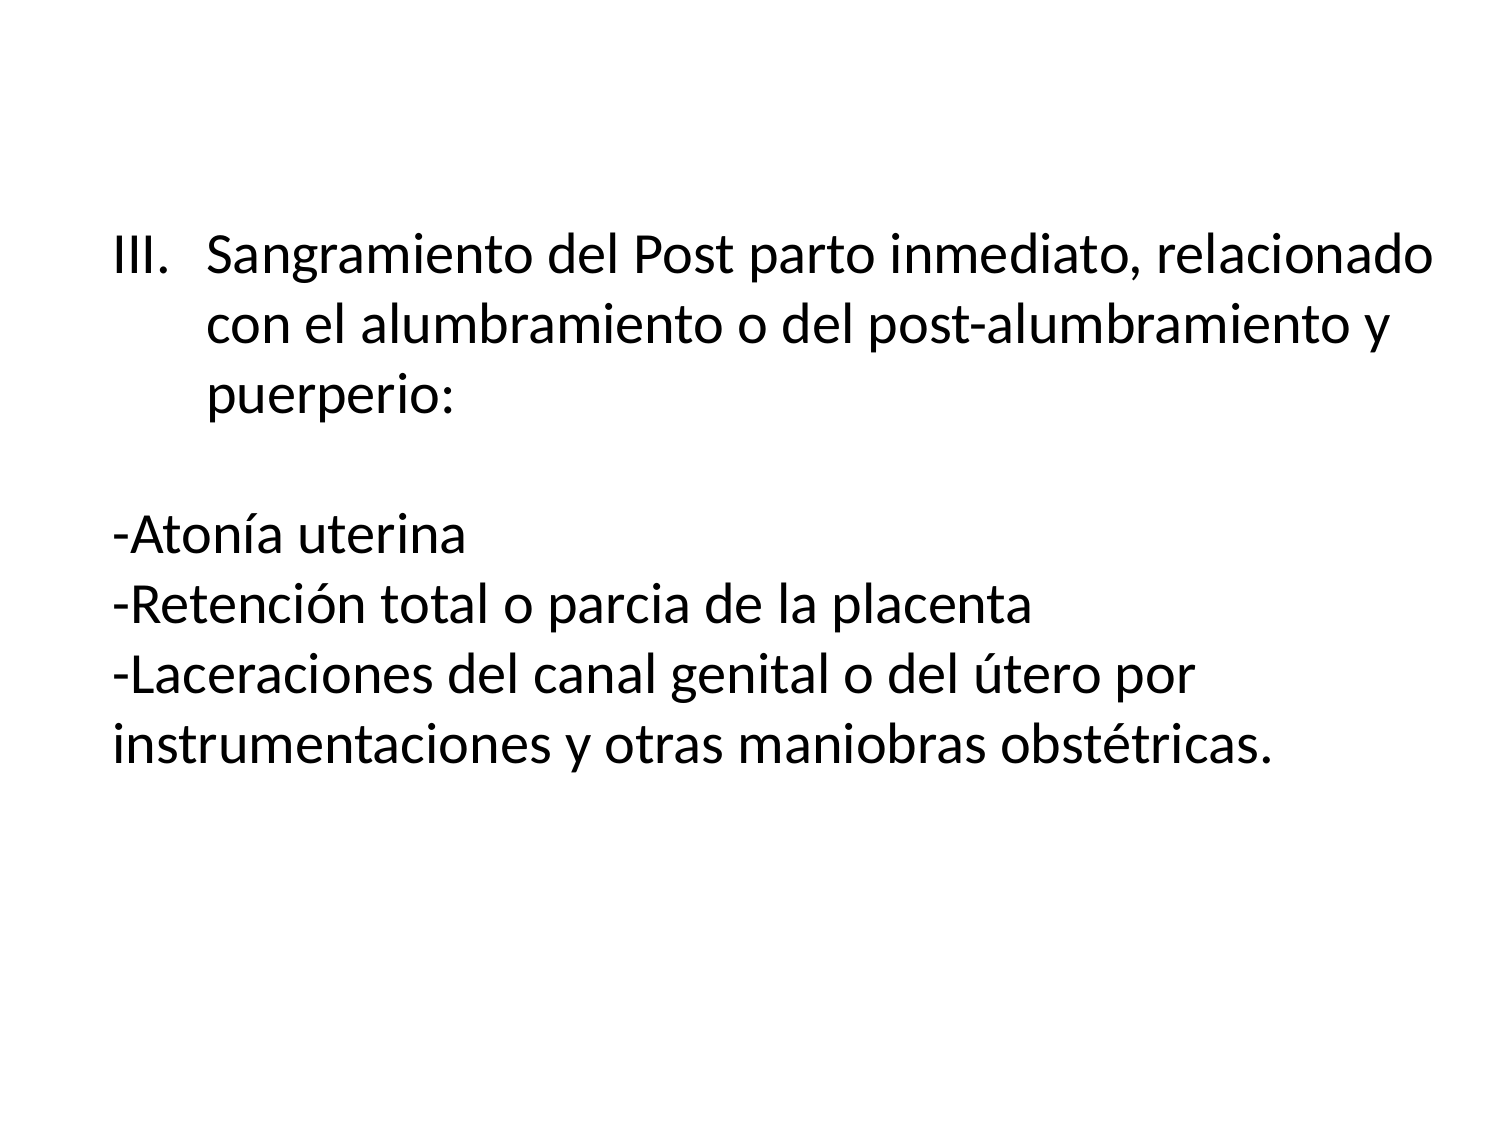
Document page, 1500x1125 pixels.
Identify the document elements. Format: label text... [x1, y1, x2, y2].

text_box Sangramiento del Post parto inmediato, relacionado con el alumbramiento o del post-alumbramiento y puerperio: -Atonía uterina -Retención total o parcia de la placenta -Laceraciones del canal genital o del útero por instrumentaciones y otras maniobras obstétricas. [37, 215, 1438, 821]
